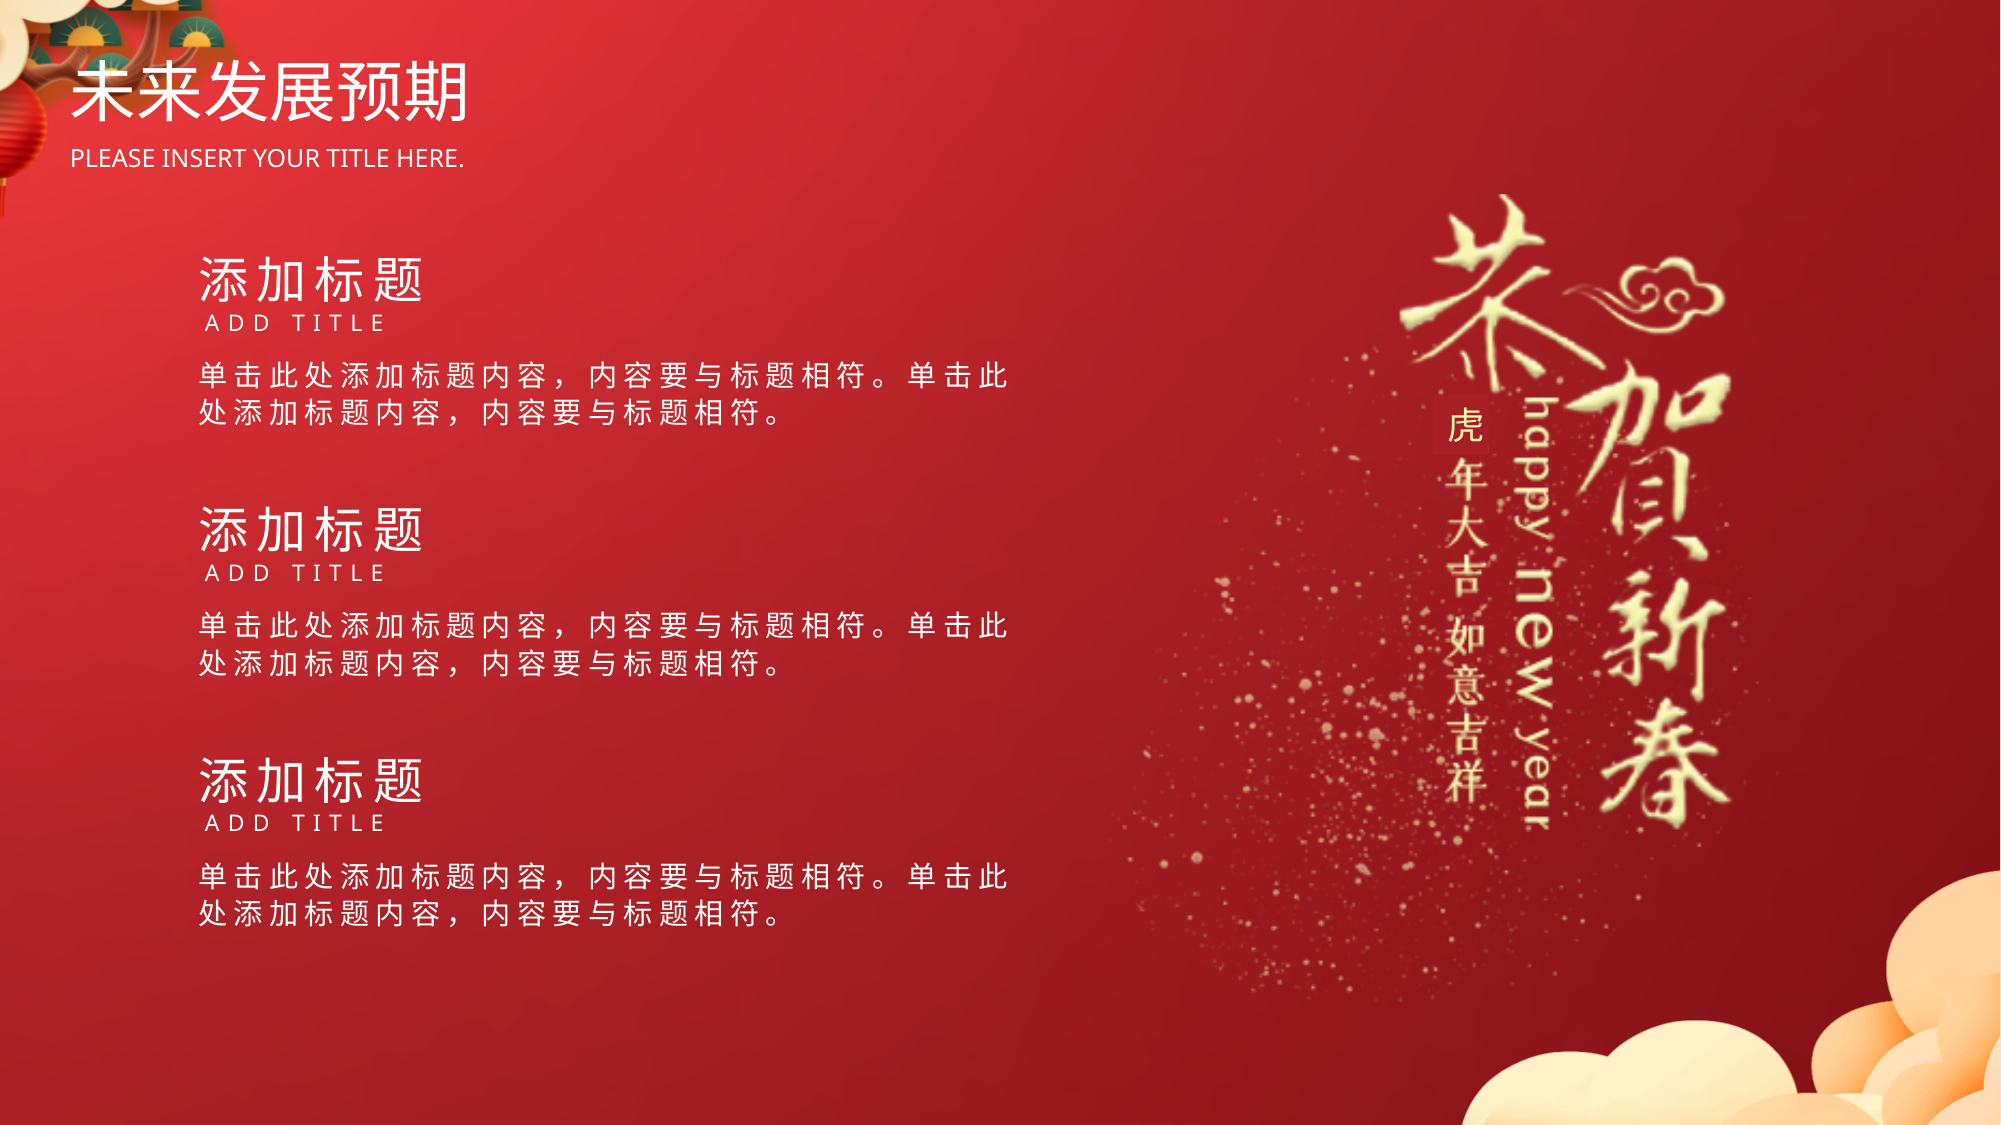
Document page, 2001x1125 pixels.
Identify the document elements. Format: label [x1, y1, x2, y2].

text_box [183, 241, 1043, 439]
picture [0, 0, 2001, 1125]
text_box [183, 491, 1043, 689]
text_box [183, 741, 1043, 939]
text_box [54, 42, 859, 181]
text_box [1108, 194, 1781, 1002]
